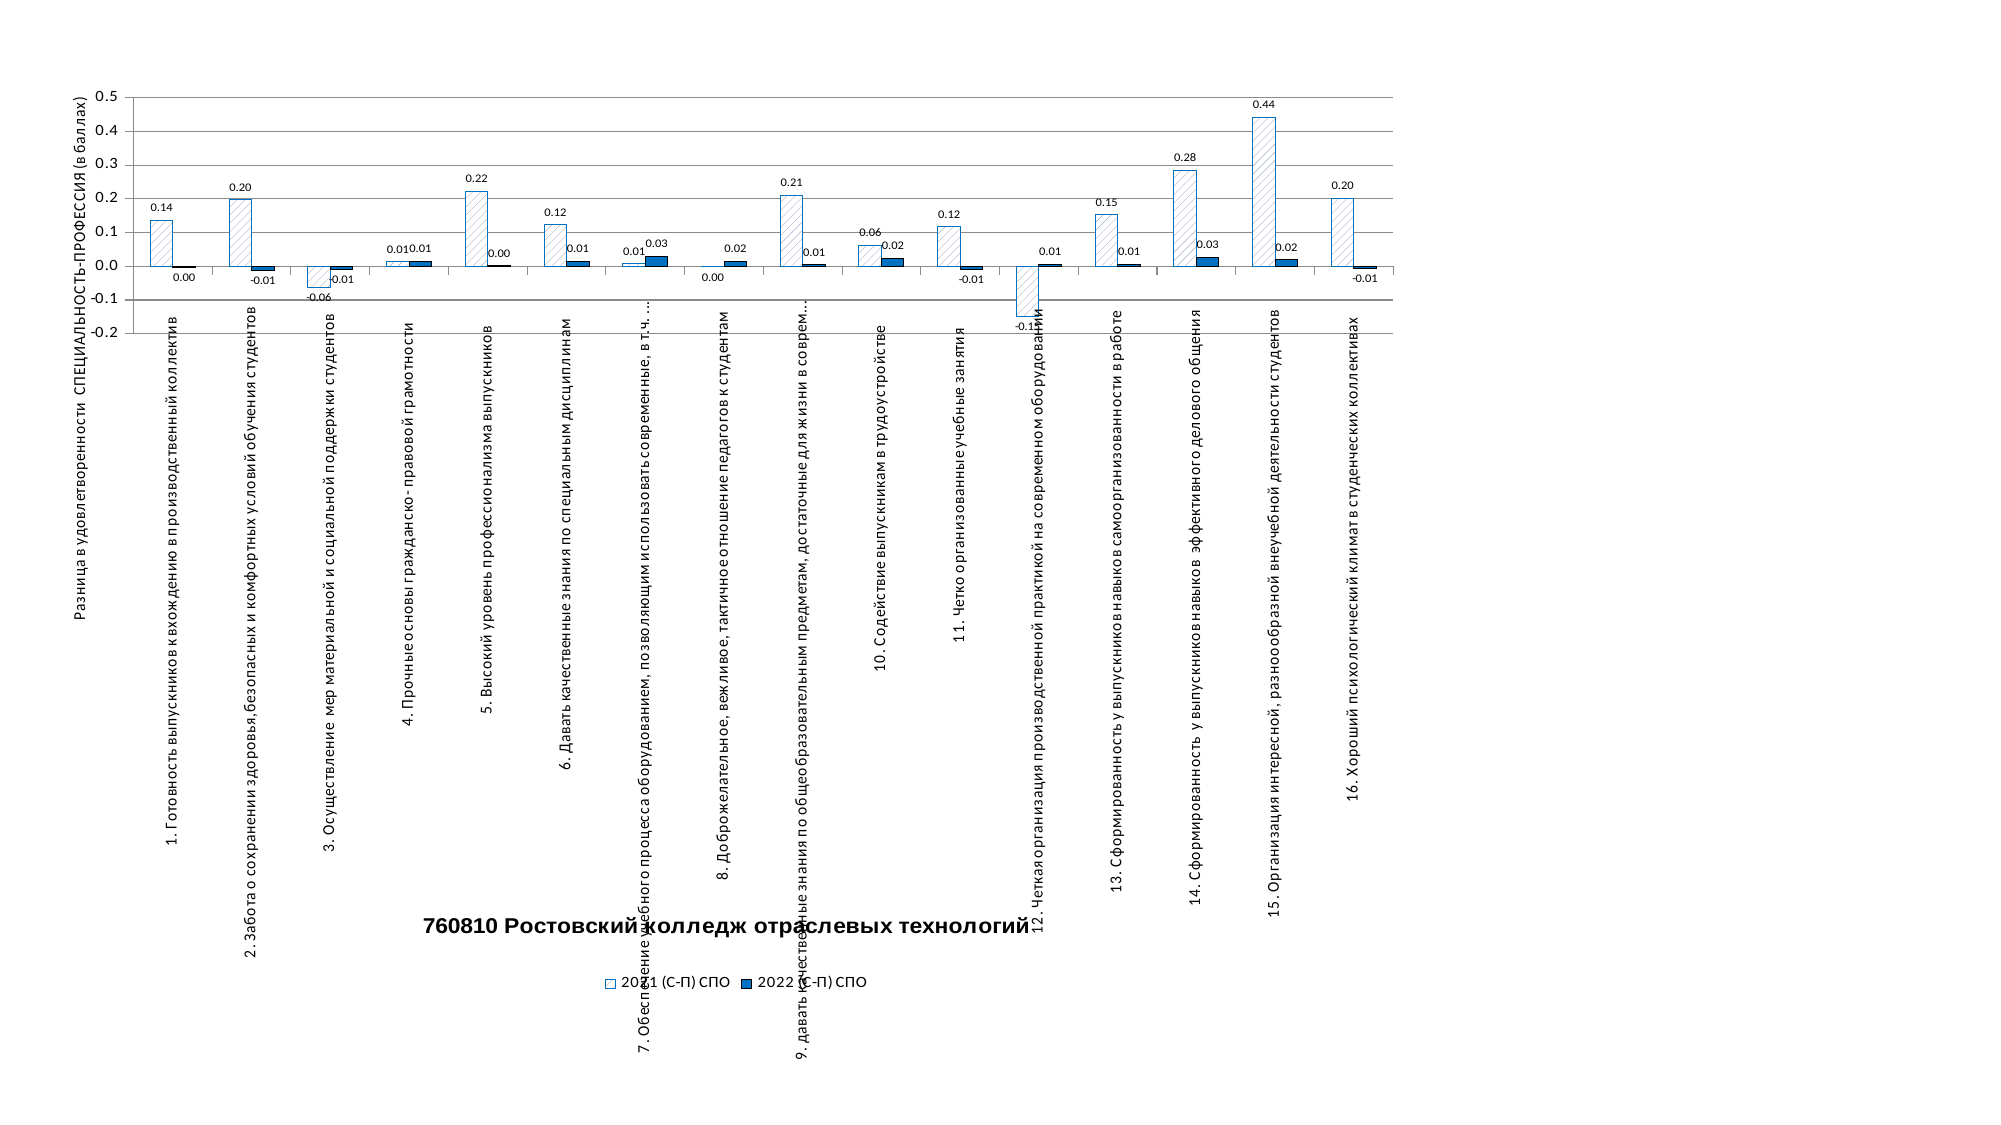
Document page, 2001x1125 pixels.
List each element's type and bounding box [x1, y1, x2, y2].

chart [59, 58, 1414, 1061]
